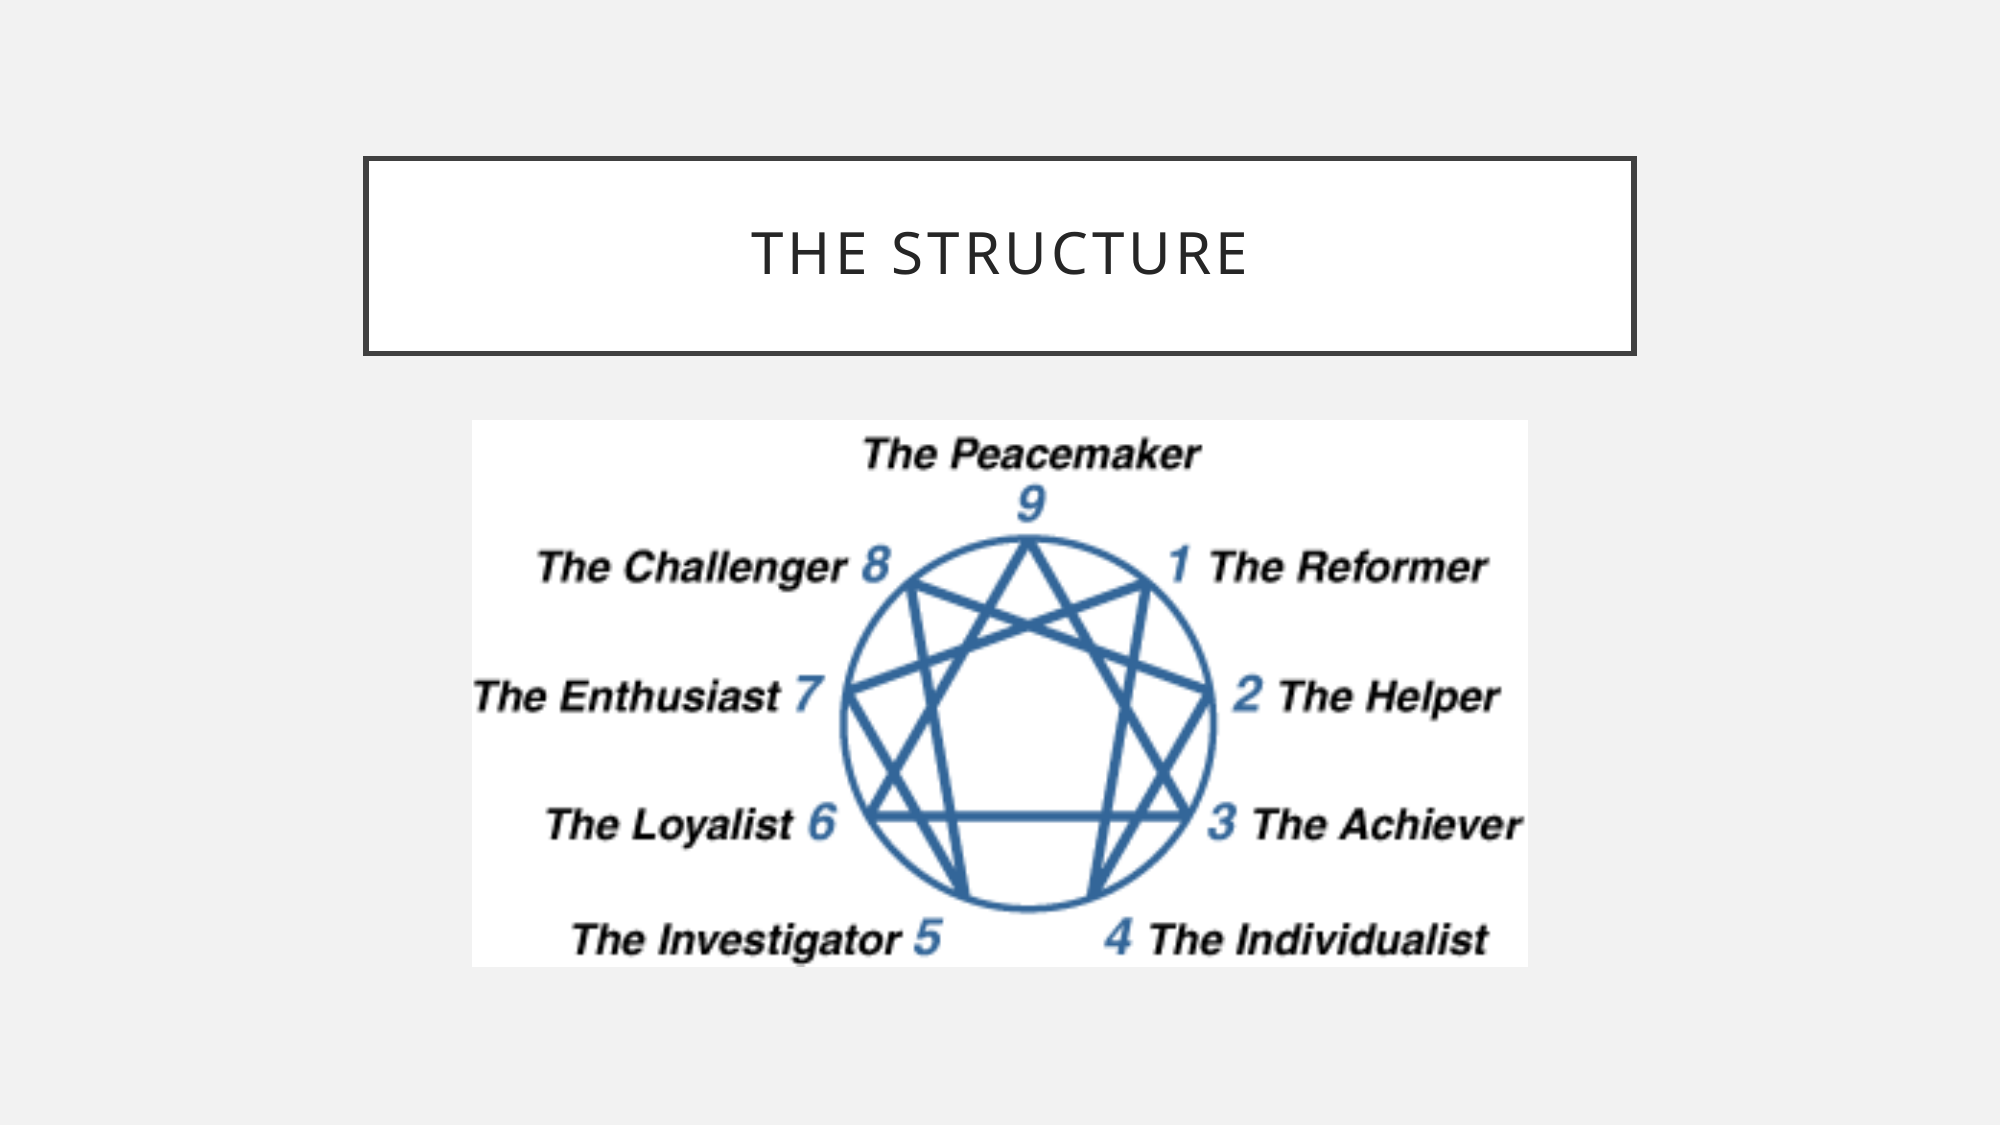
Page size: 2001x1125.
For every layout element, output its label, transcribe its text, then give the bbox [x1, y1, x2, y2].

title The Structure [363, 156, 1637, 356]
picture [472, 420, 1528, 967]
